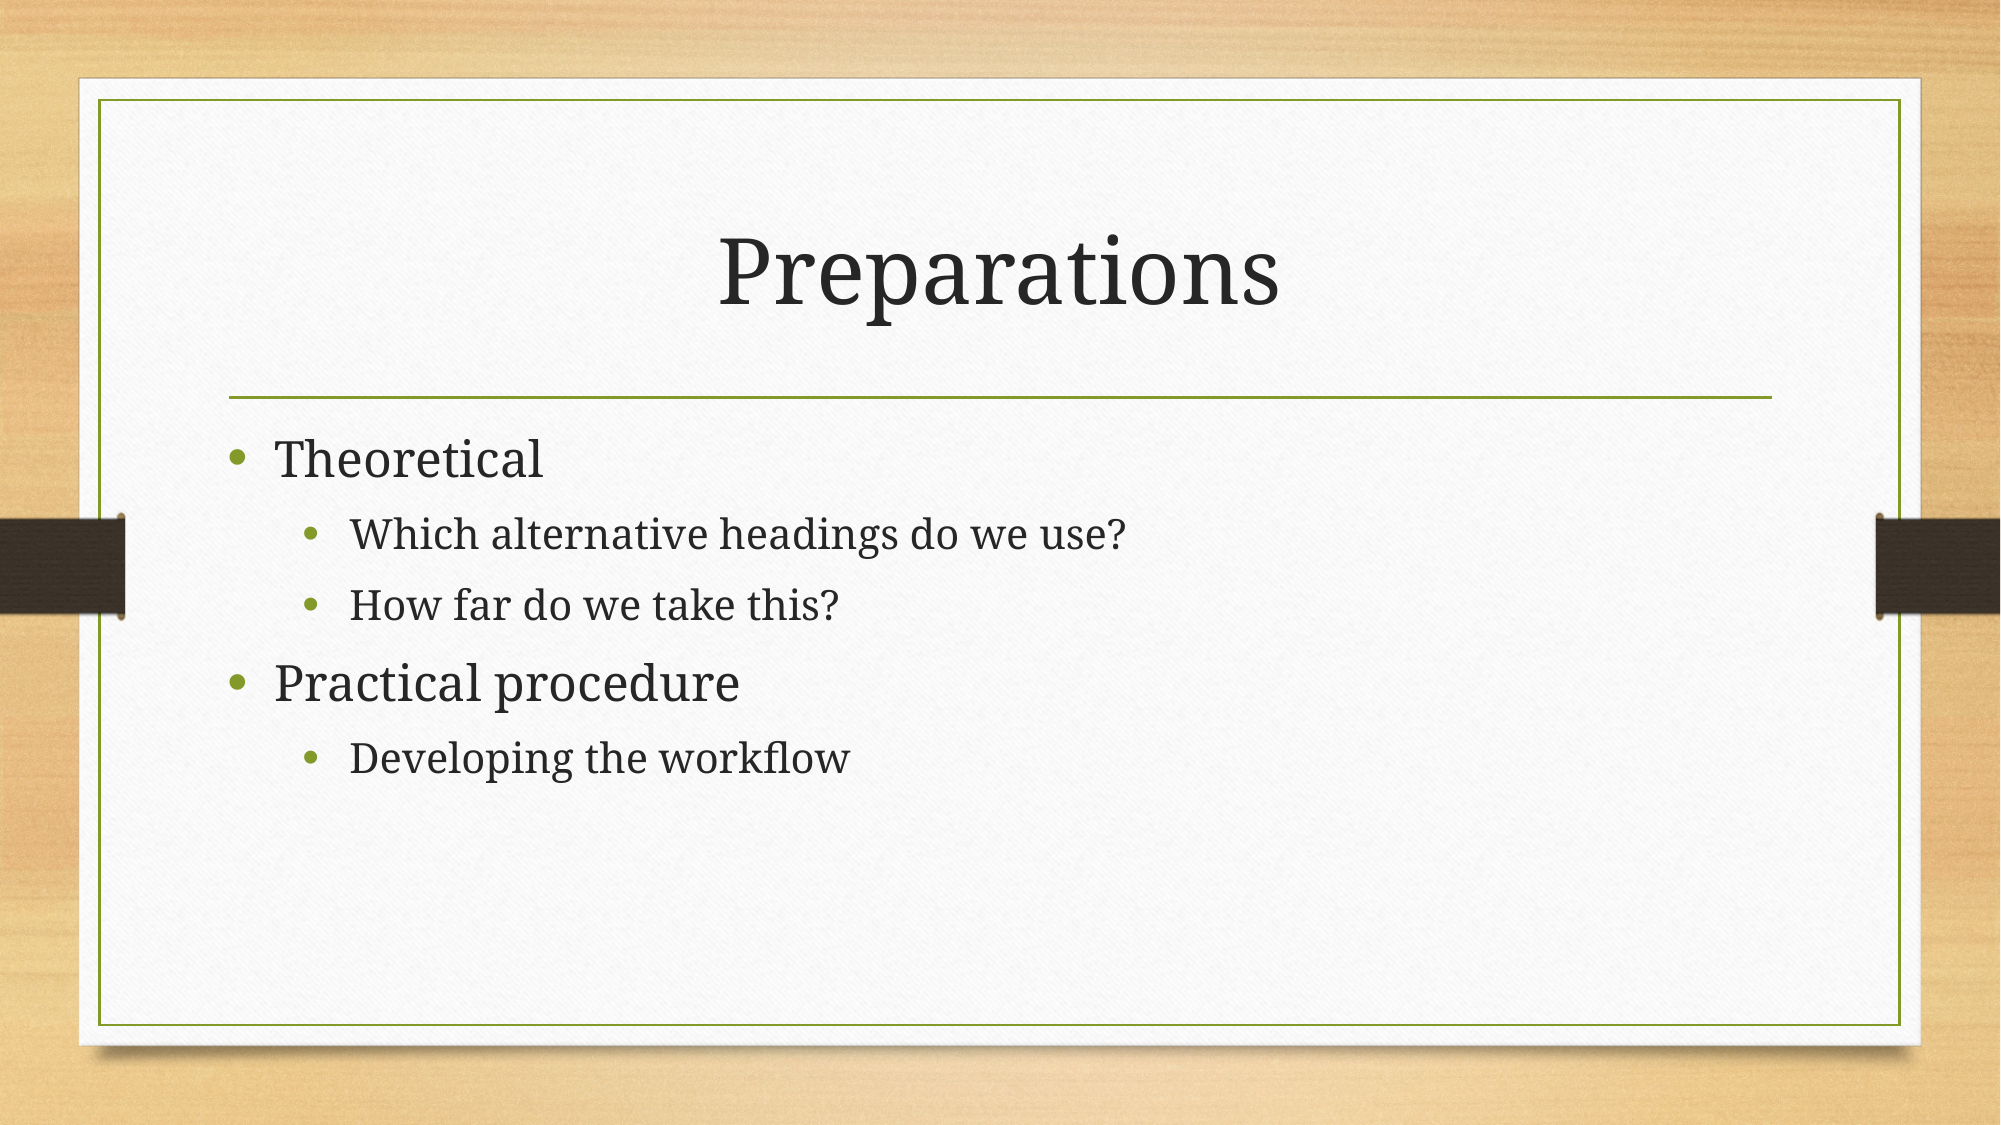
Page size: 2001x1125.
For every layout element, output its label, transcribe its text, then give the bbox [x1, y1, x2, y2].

picture [0, 0, 2001, 1125]
title Preparations [212, 161, 1788, 375]
list Theoretical Which alternative headings do we use? How far do we take this? Practical procedure Developing the workflow [212, 419, 1788, 964]
